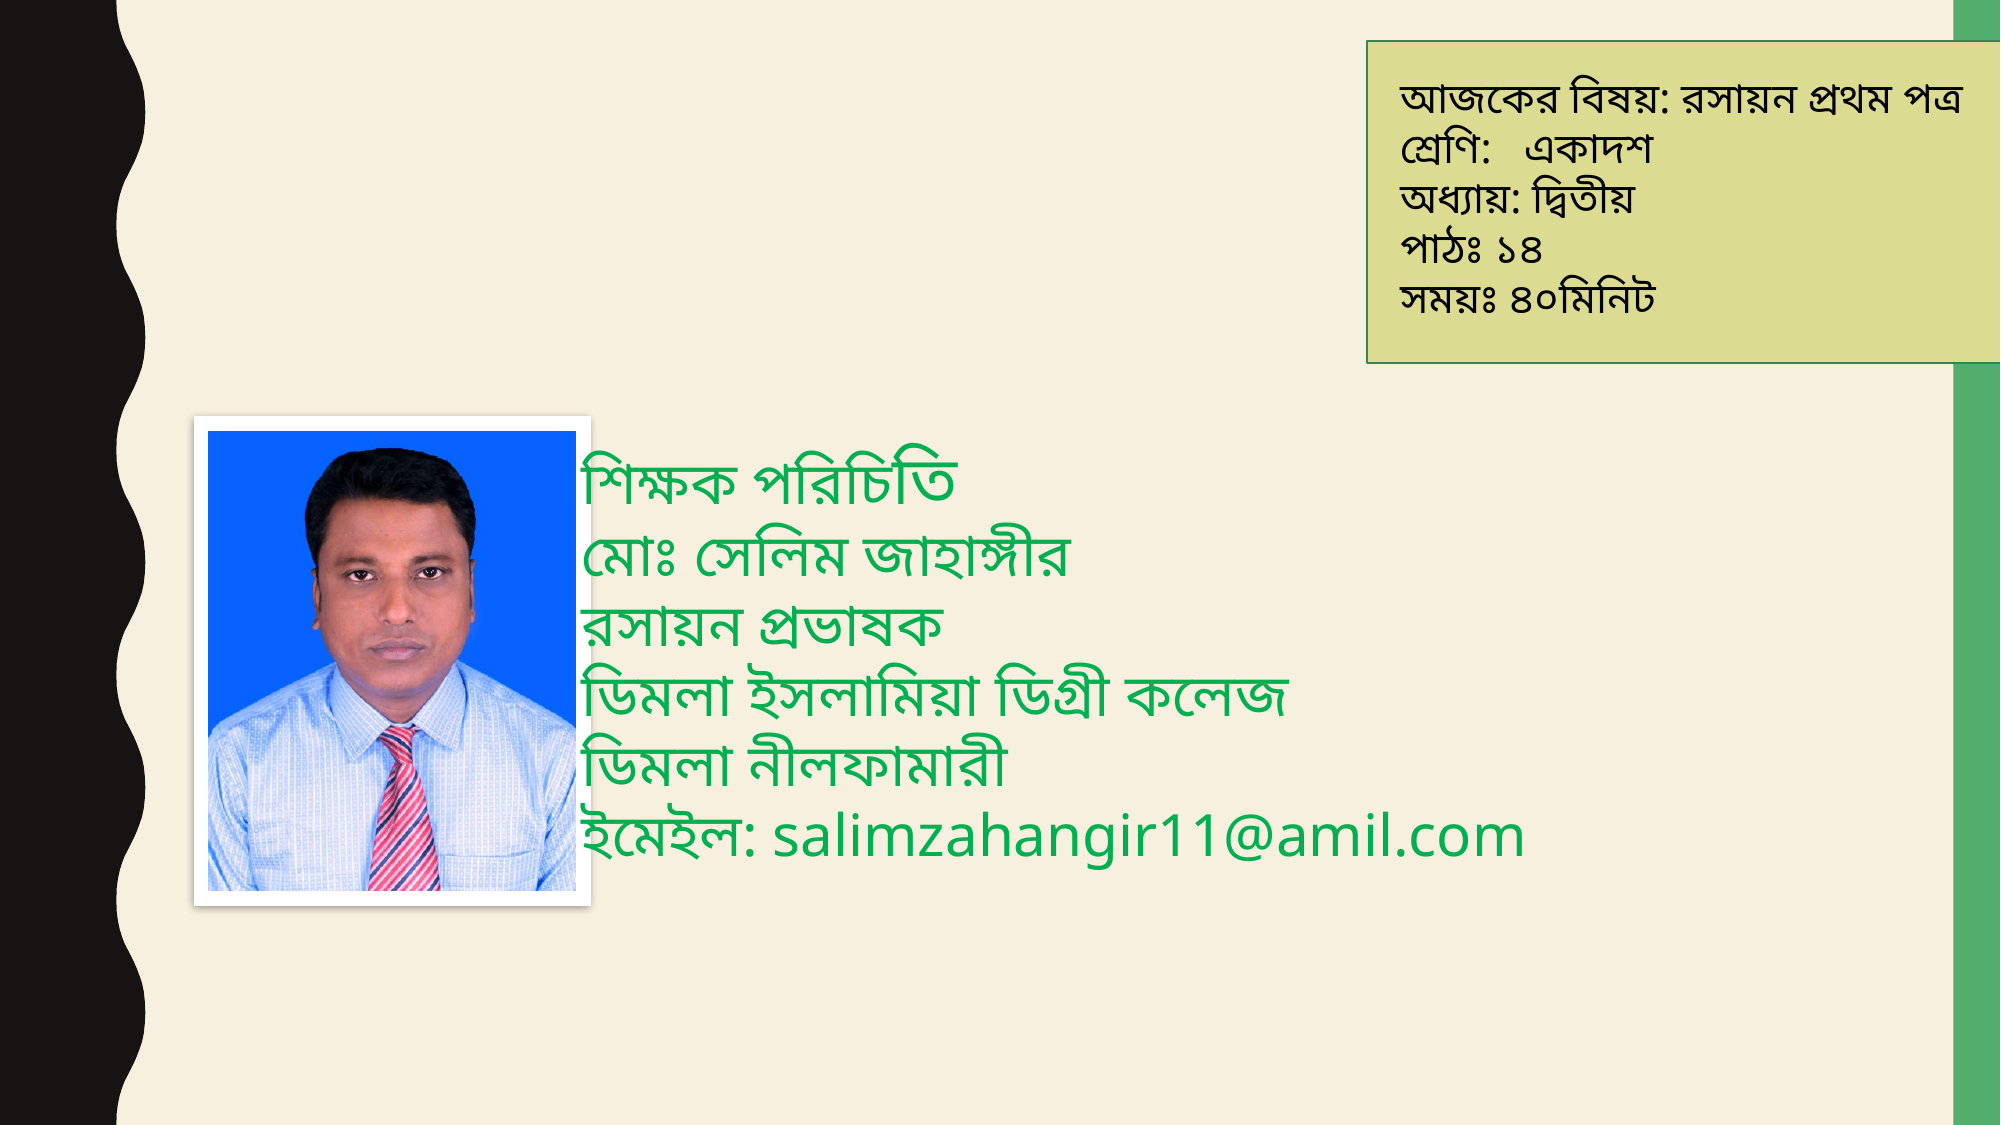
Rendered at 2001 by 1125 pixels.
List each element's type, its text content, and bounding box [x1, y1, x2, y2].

picture [208, 430, 576, 892]
text_box আজকের বিষয়: রসায়ন প্রথম পত্র শ্রেণি: একাদশ অধ্যায়: দ্বিতীয় পাঠঃ ১৪ সময়ঃ ৪০মিনিট [1385, 63, 2000, 329]
text_box শিক্ষক পরিচিতি মোঃ সেলিম জাহাঙ্গীর রসায়ন প্রভাষক ডিমলা ইসলামিয়া ডিগ্রী কলেজ ডিমলা নীলফামারী ইমেইল: salimzahangir11@amil.com [566, 430, 1543, 1011]
text_box [1366, 40, 2000, 364]
